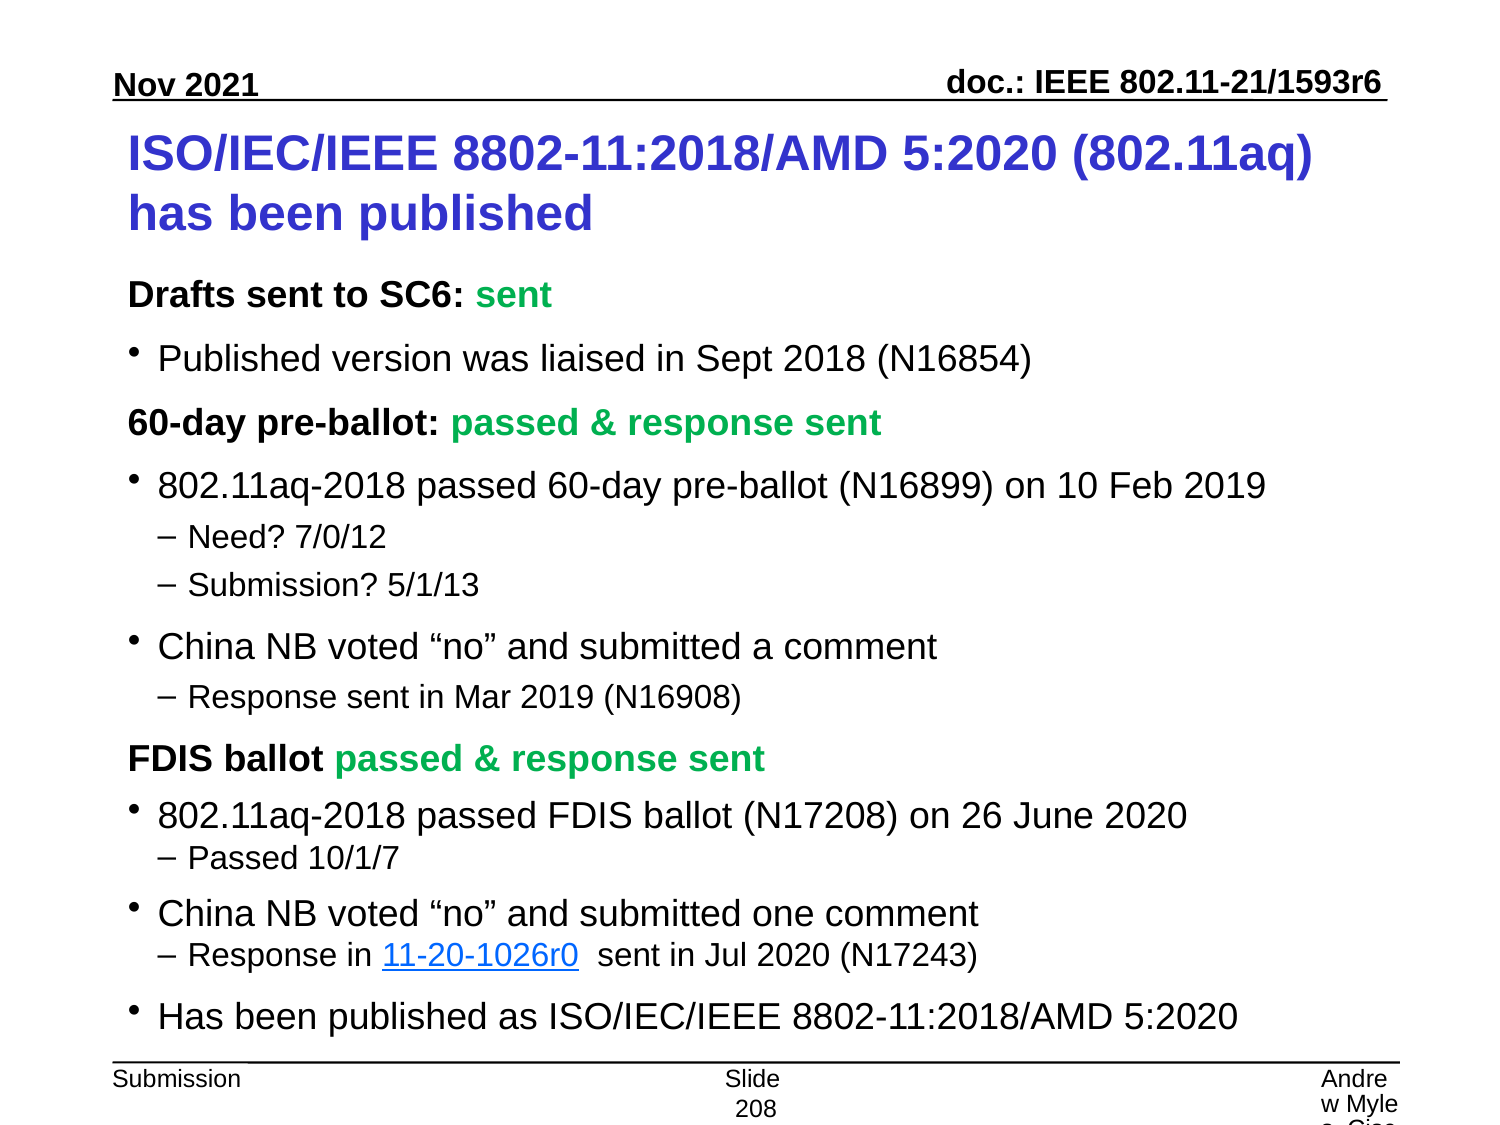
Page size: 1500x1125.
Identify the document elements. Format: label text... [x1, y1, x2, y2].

footer Andrew Myles, Cisco [1320, 1061, 1402, 1093]
slide_number Slide 208 [709, 1061, 803, 1093]
list Drafts sent to SC6: sent Published version was liaised in Sept 2018 (N16854) 60-day pre-ballot: passed & response sent 802.11aq-2018 passed 60-day pre-ballot (N16899) on 10 Feb 2019 Need? 7/0/12 Submission? 5/1/13 China NB voted “no” and submitted a comment Response sent in Mar 2019 (N16908) FDIS ballot passed & response sent 802.11aq-2018 passed FDIS ballot (N17208) on 26 June 2020 Passed 10/1/7 China NB voted “no” and submitted one comment Response in 11-20-1026r0 sent in Jul 2020 (N17243) Has been published as ISO/IEC/IEEE 8802-11:2018/AMD 5:2020 [112, 262, 1388, 938]
title ISO/IEC/IEEE 8802-11:2018/AMD 5:2020 (802.11aq) has been published [112, 112, 1388, 262]
